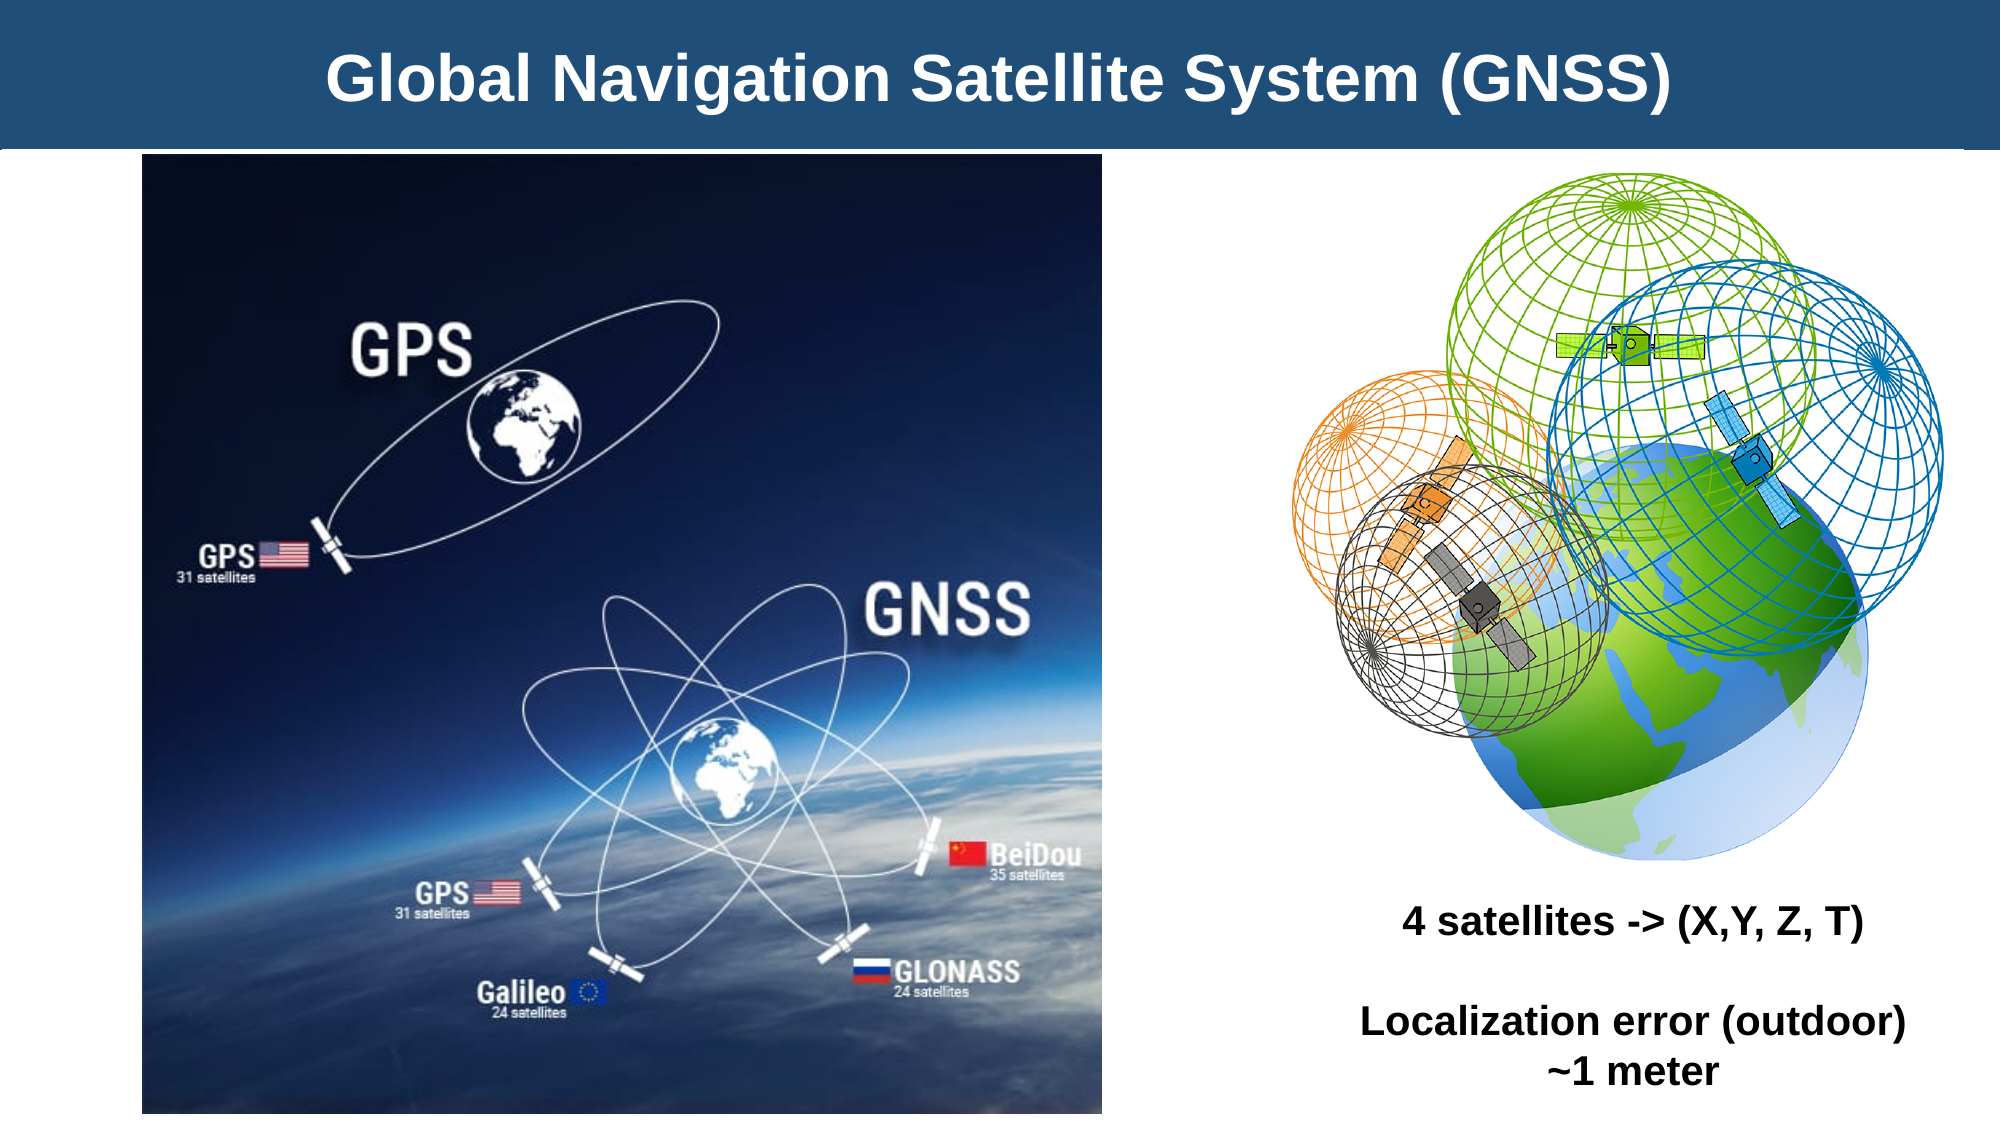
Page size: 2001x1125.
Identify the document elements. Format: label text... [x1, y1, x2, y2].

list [141, 154, 1102, 1114]
picture [2, 149, 1281, 1118]
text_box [1281, 149, 1964, 1104]
text_box Global Navigation Satellite System (GNSS) [0, 0, 2000, 151]
